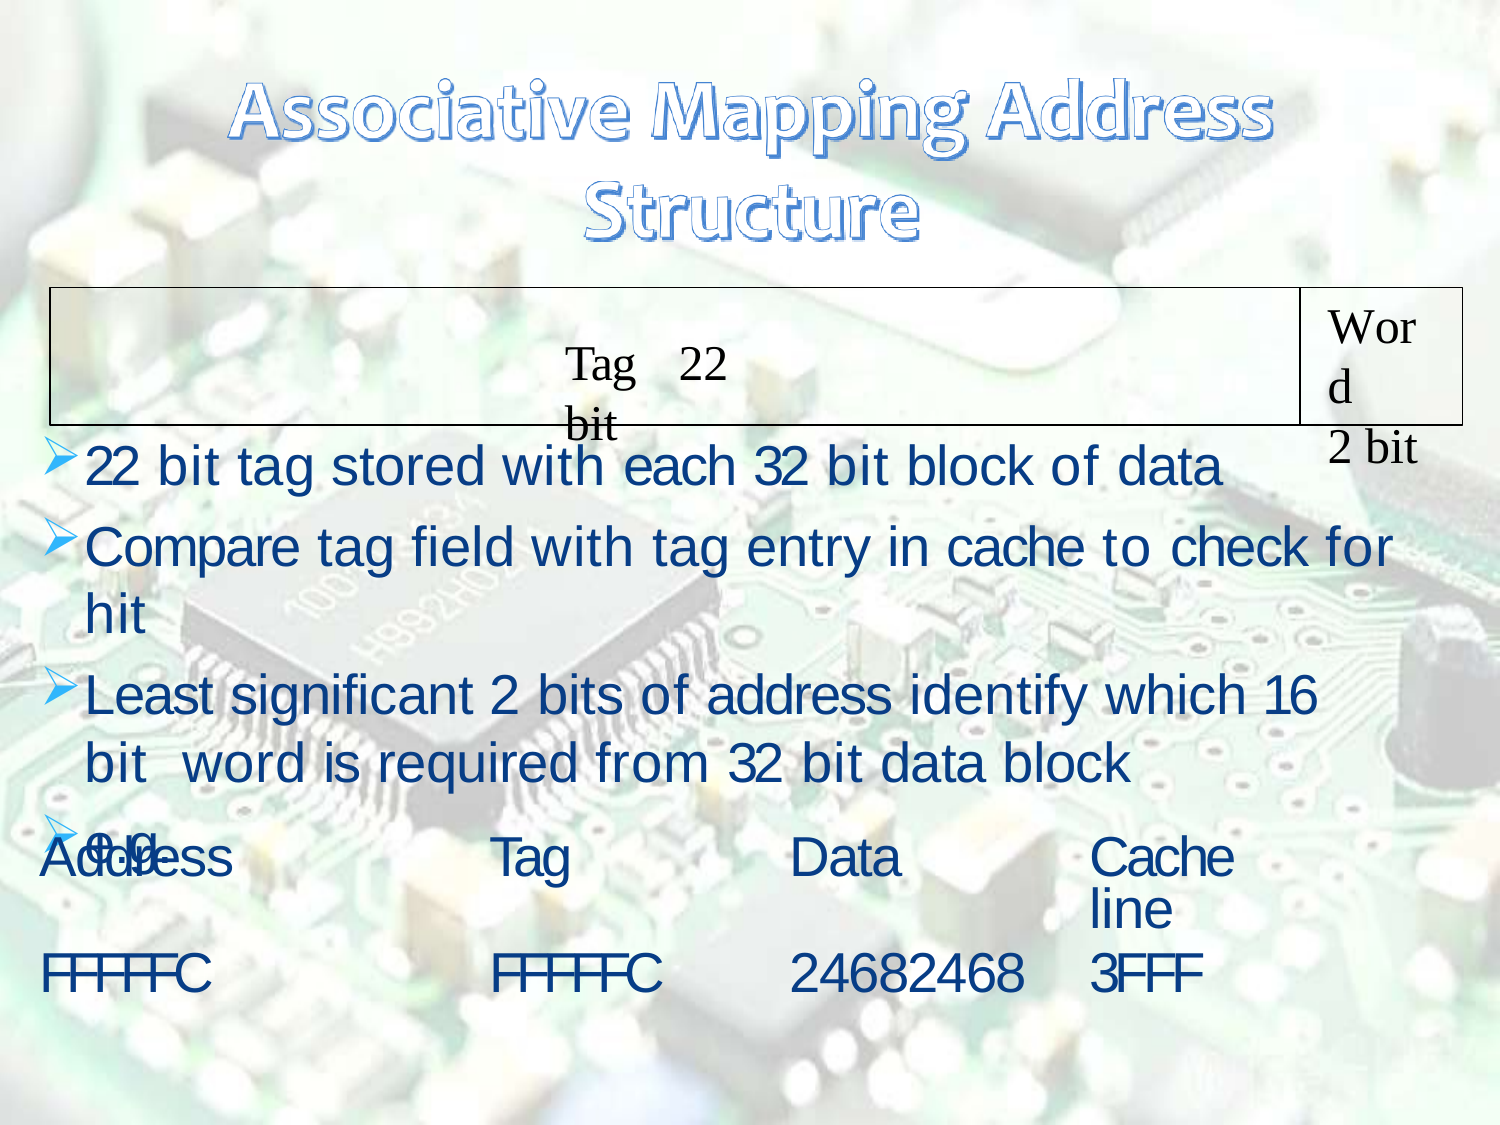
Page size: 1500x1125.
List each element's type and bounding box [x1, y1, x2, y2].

text_box [226, 78, 1274, 242]
text_box [0, 0, 1500, 1125]
